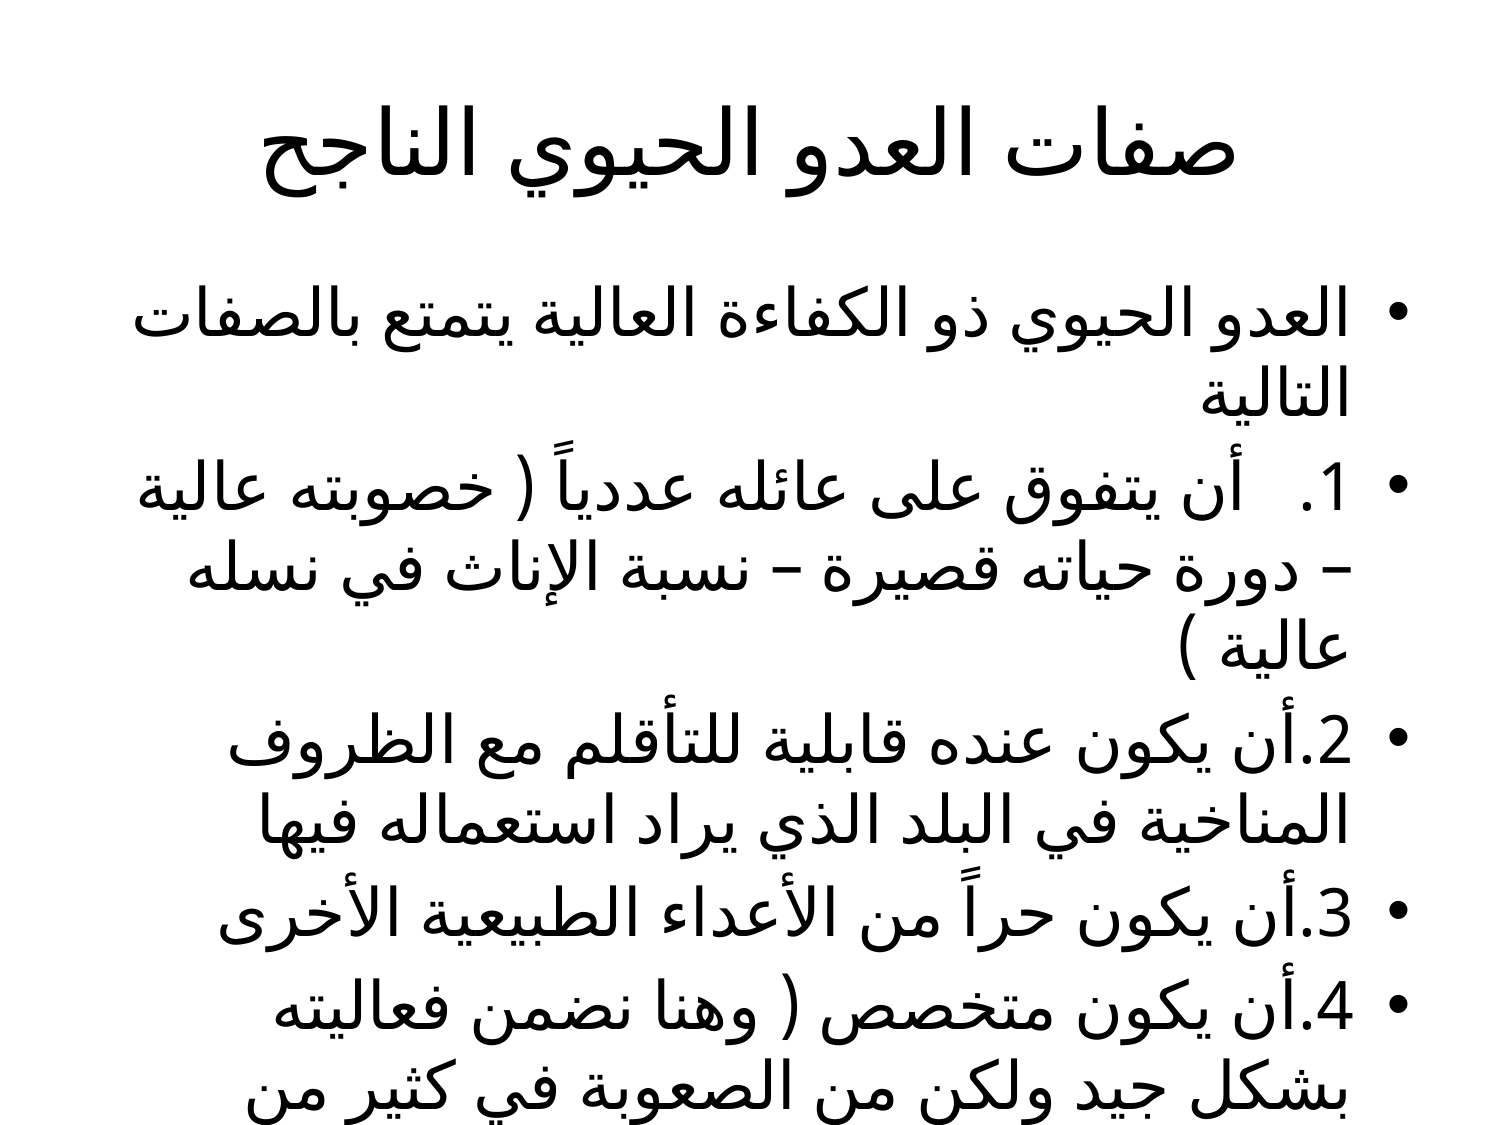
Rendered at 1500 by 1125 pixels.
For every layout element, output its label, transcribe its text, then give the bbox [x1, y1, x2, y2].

list العدو الحيوي ذو الكفاءة العالية يتمتع بالصفات التالية 1. أن يتفوق على عائله عددياً ( خصوبته عالية – دورة حياته قصيرة – نسبة الإناث في نسله عالية ) 2. أن يكون عنده قابلية للتأقلم مع الظروف المناخية في البلد الذي يراد استعماله فيها 3. أن يكون حراً من الأعداء الطبيعية الأخرى 4. أن يكون متخصص ( وهنا نضمن فعاليته بشكل جيد ولكن من الصعوبة في كثير من الأحيان استمرار بقائه) [75, 262, 1425, 1005]
title صفات العدو الحيوي الناجح [75, 45, 1425, 233]
